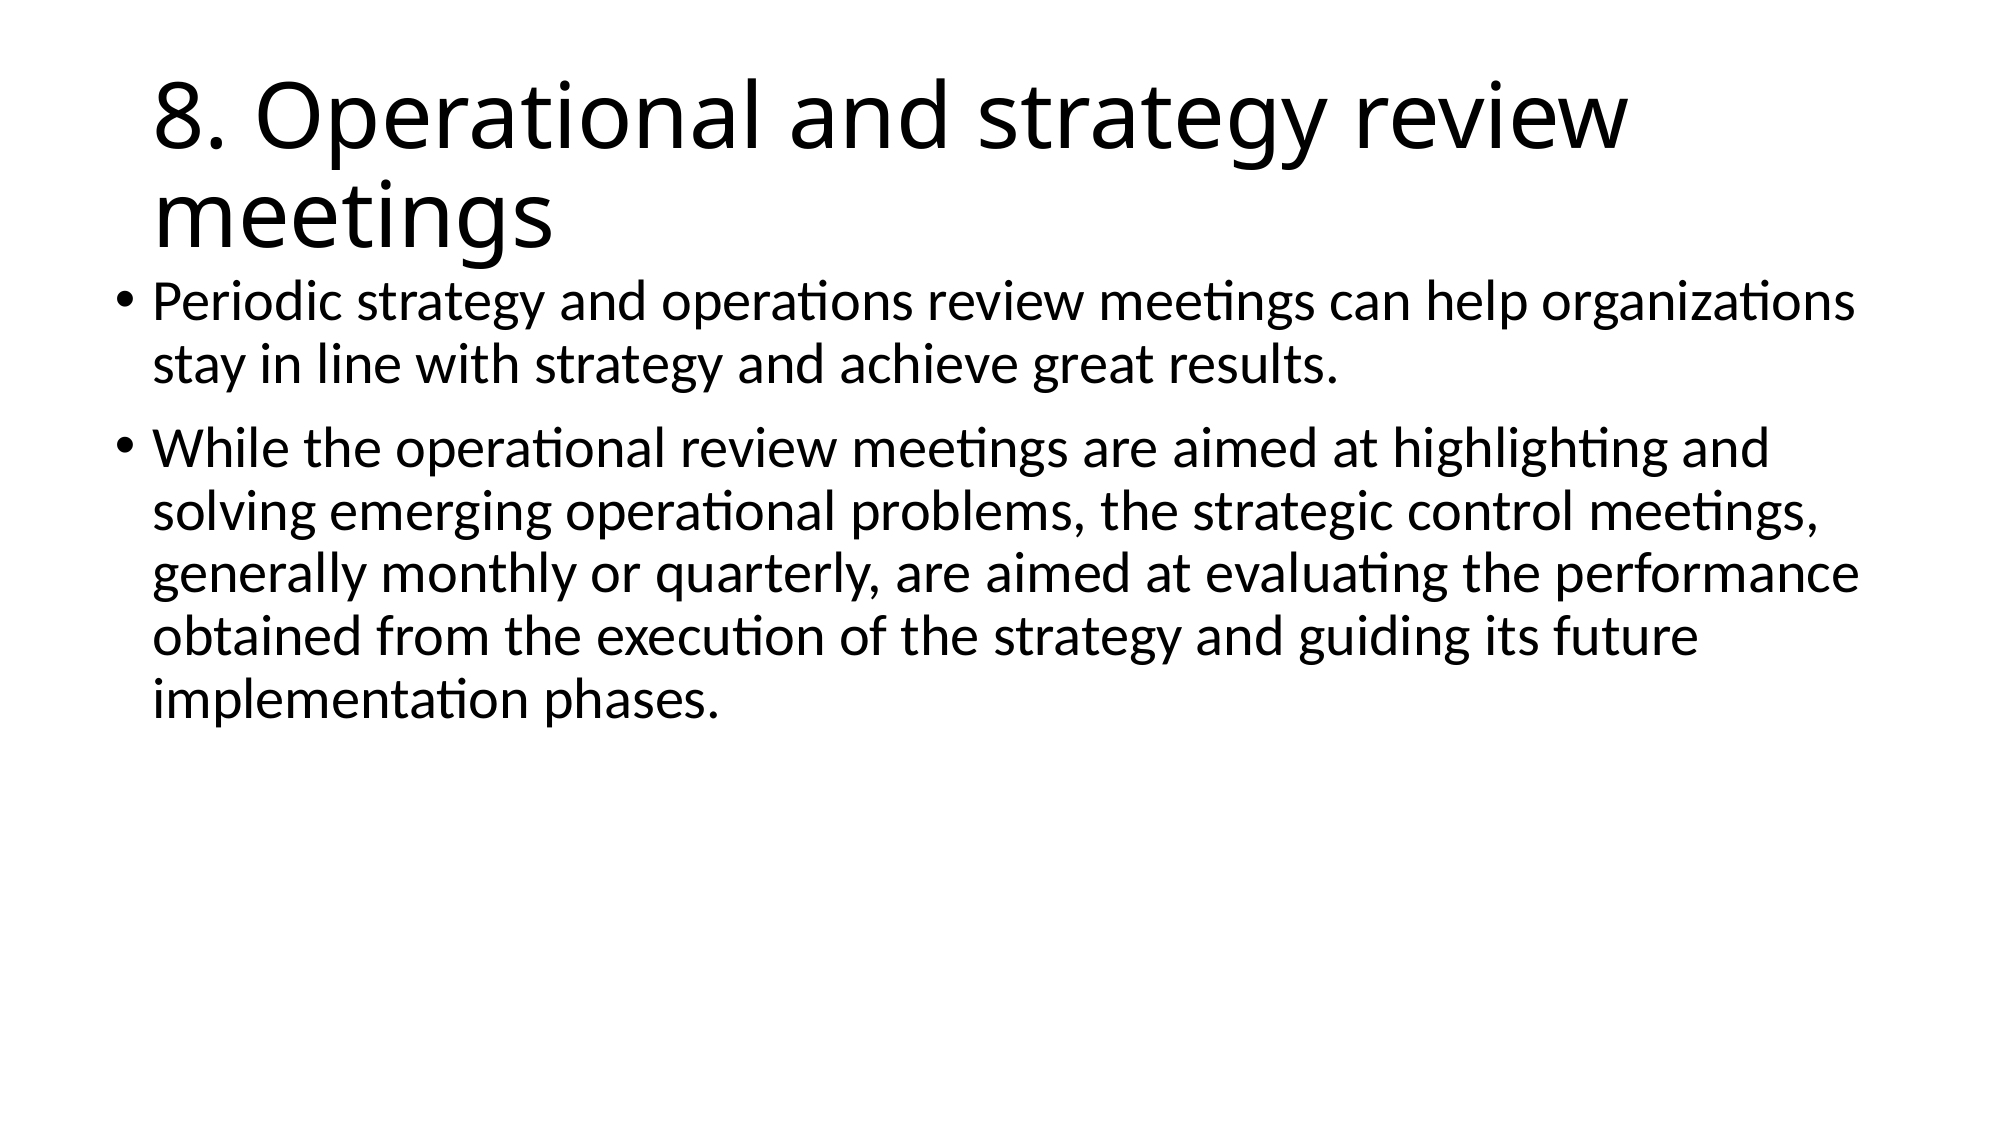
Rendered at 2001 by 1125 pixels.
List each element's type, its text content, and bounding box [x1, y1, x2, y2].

list Periodic strategy and operations review meetings can help organizations stay in line with strategy and achieve great results. While the operational review meetings are aimed at highlighting and solving emerging operational problems, the strategic control meetings, generally monthly or quarterly, are aimed at evaluating the performance obtained from the execution of the strategy and guiding its future implementation phases. [99, 262, 1900, 950]
title 8. Operational and strategy review meetings [137, 59, 1863, 262]
